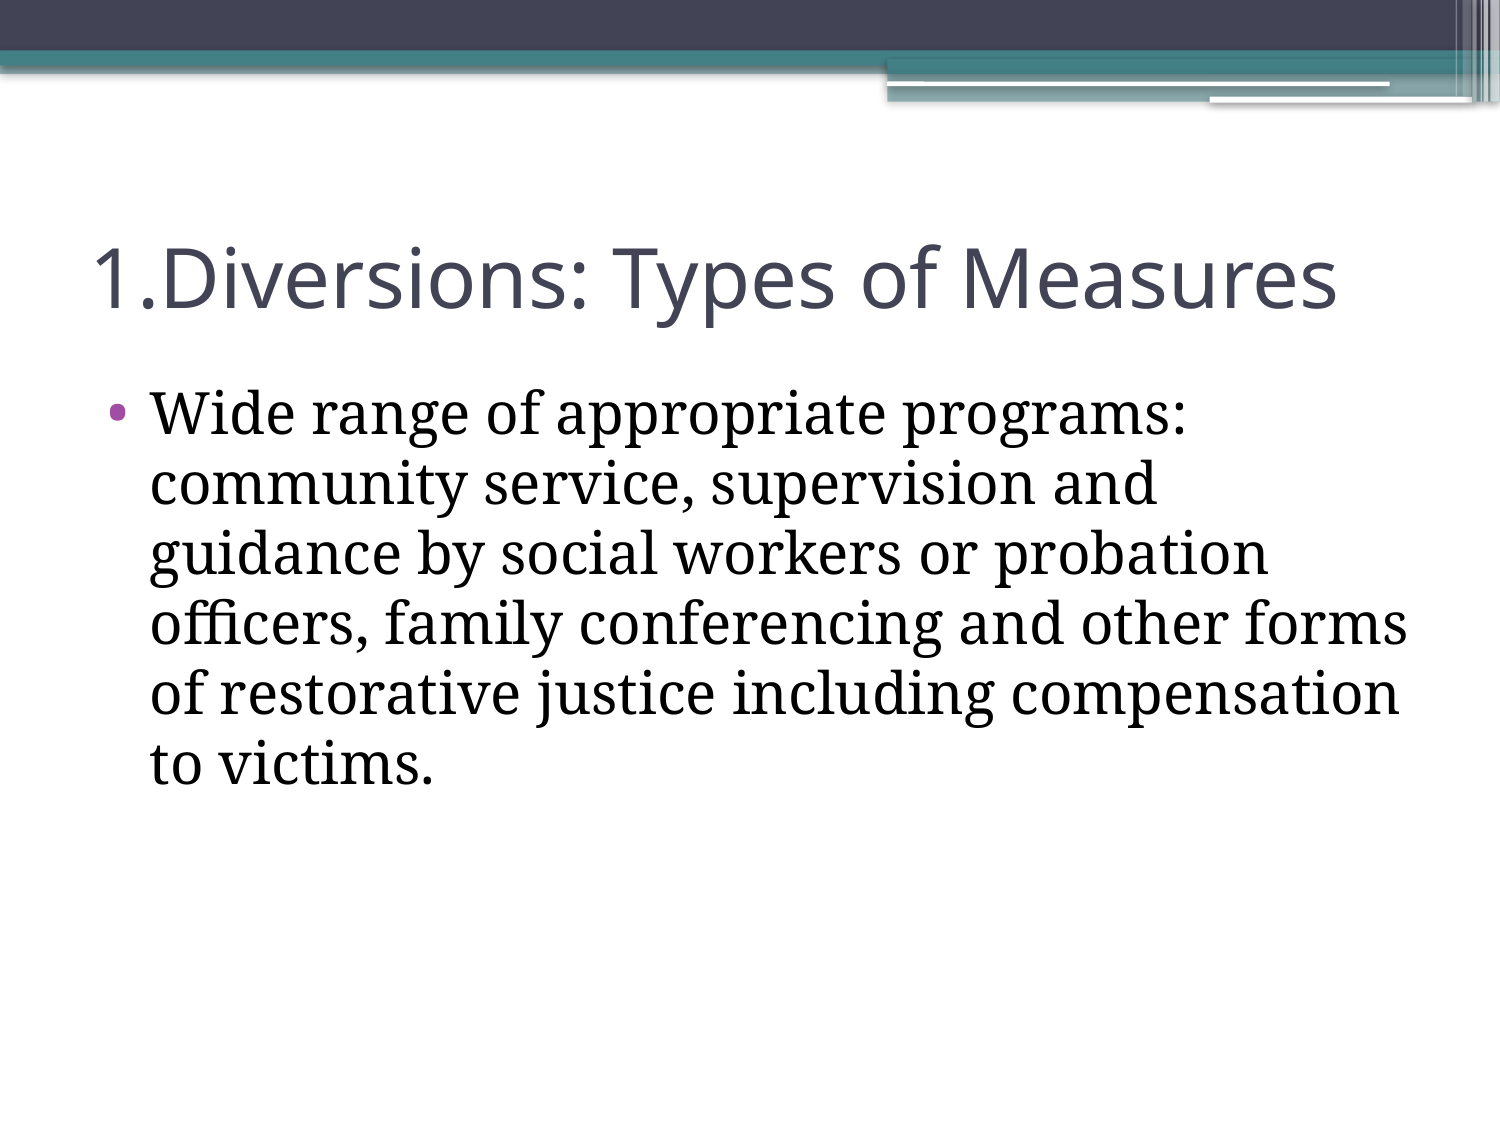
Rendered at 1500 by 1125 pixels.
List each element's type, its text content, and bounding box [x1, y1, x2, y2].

title 1.Diversions: Types of Measures [75, 187, 1425, 363]
list Wide range of appropriate programs: community service, supervision and guidance by social workers or probation officers, family conferencing and other forms of restorative justice including compensation to victims. [75, 368, 1425, 1079]
